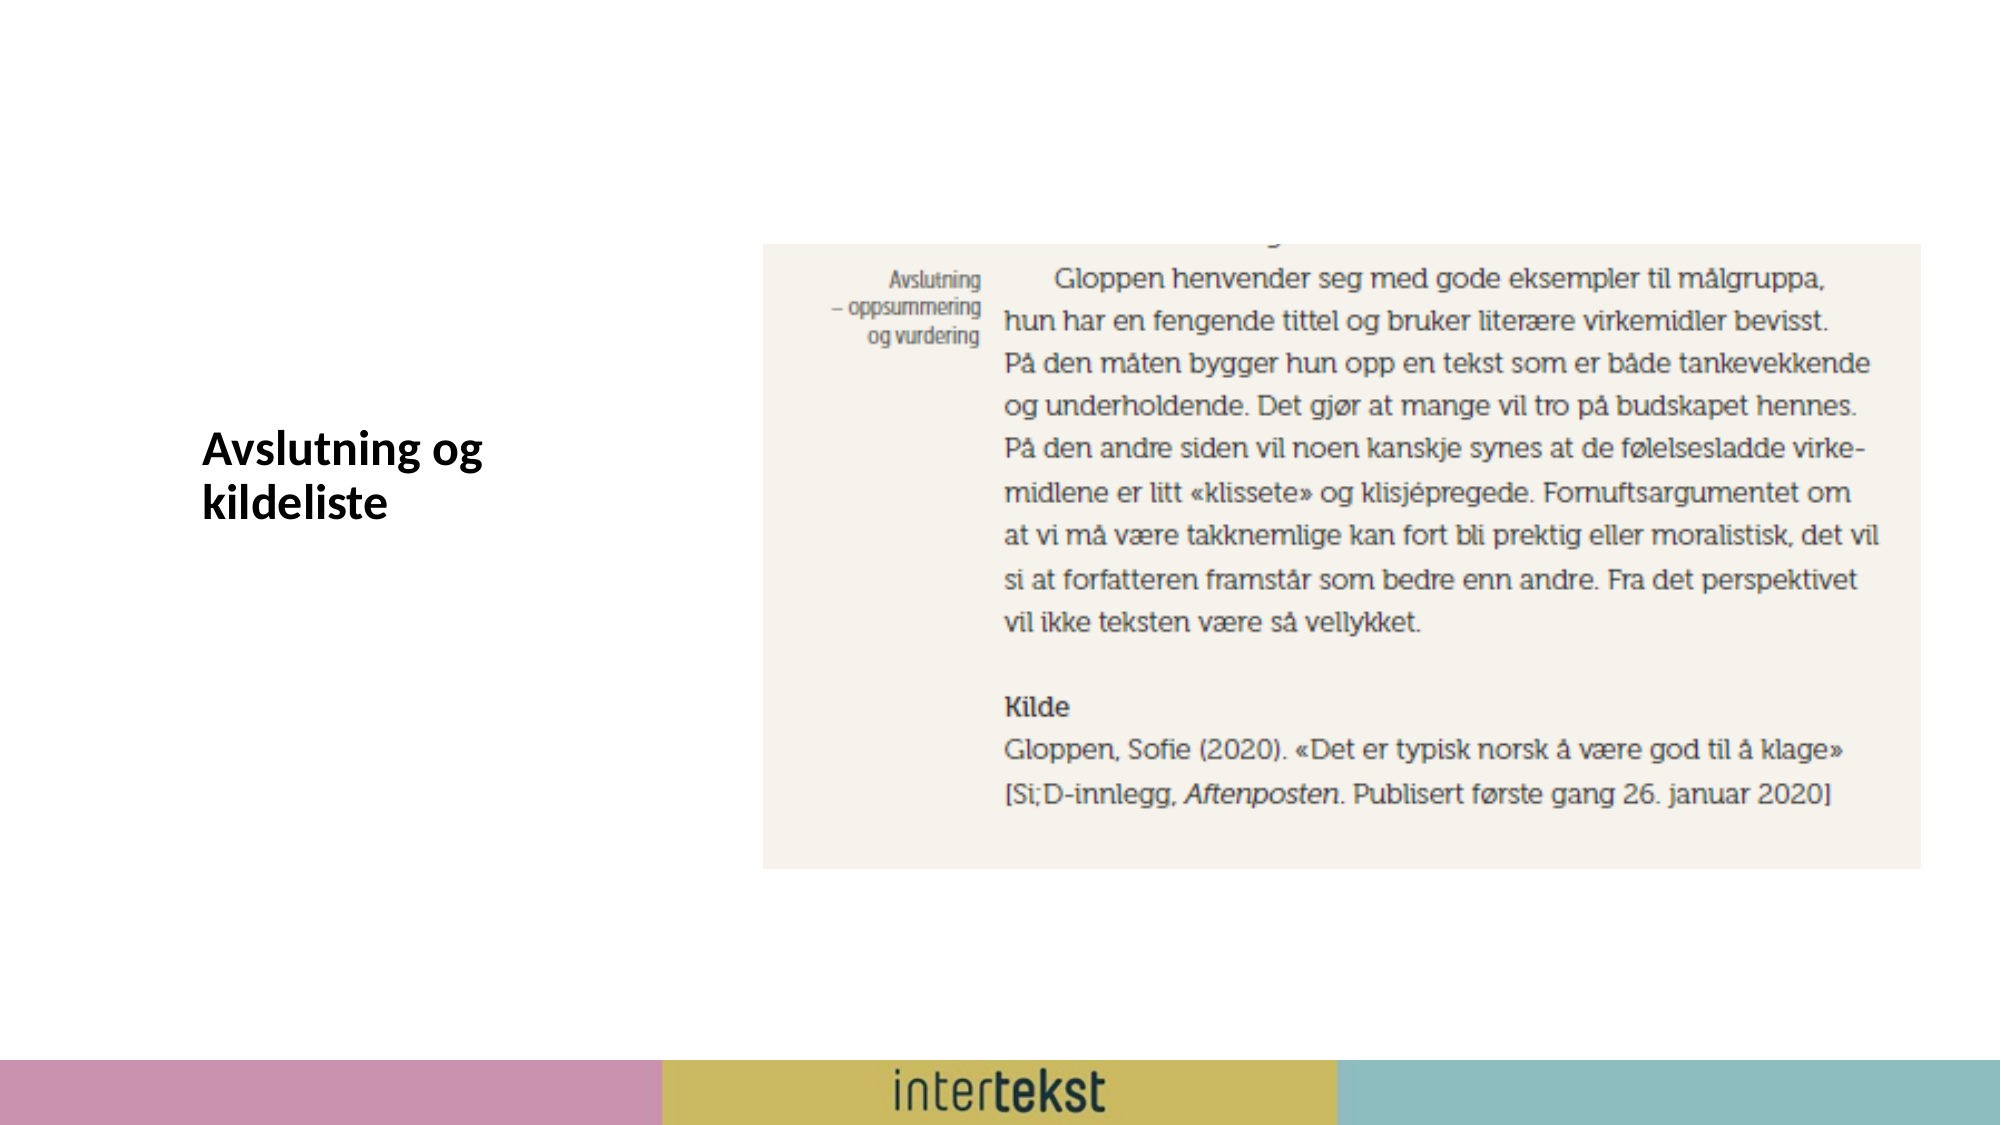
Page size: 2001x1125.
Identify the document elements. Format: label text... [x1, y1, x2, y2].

title Avslutning og kildeliste [187, 291, 623, 660]
picture [763, 244, 1921, 869]
picture [0, 1060, 2000, 1125]
